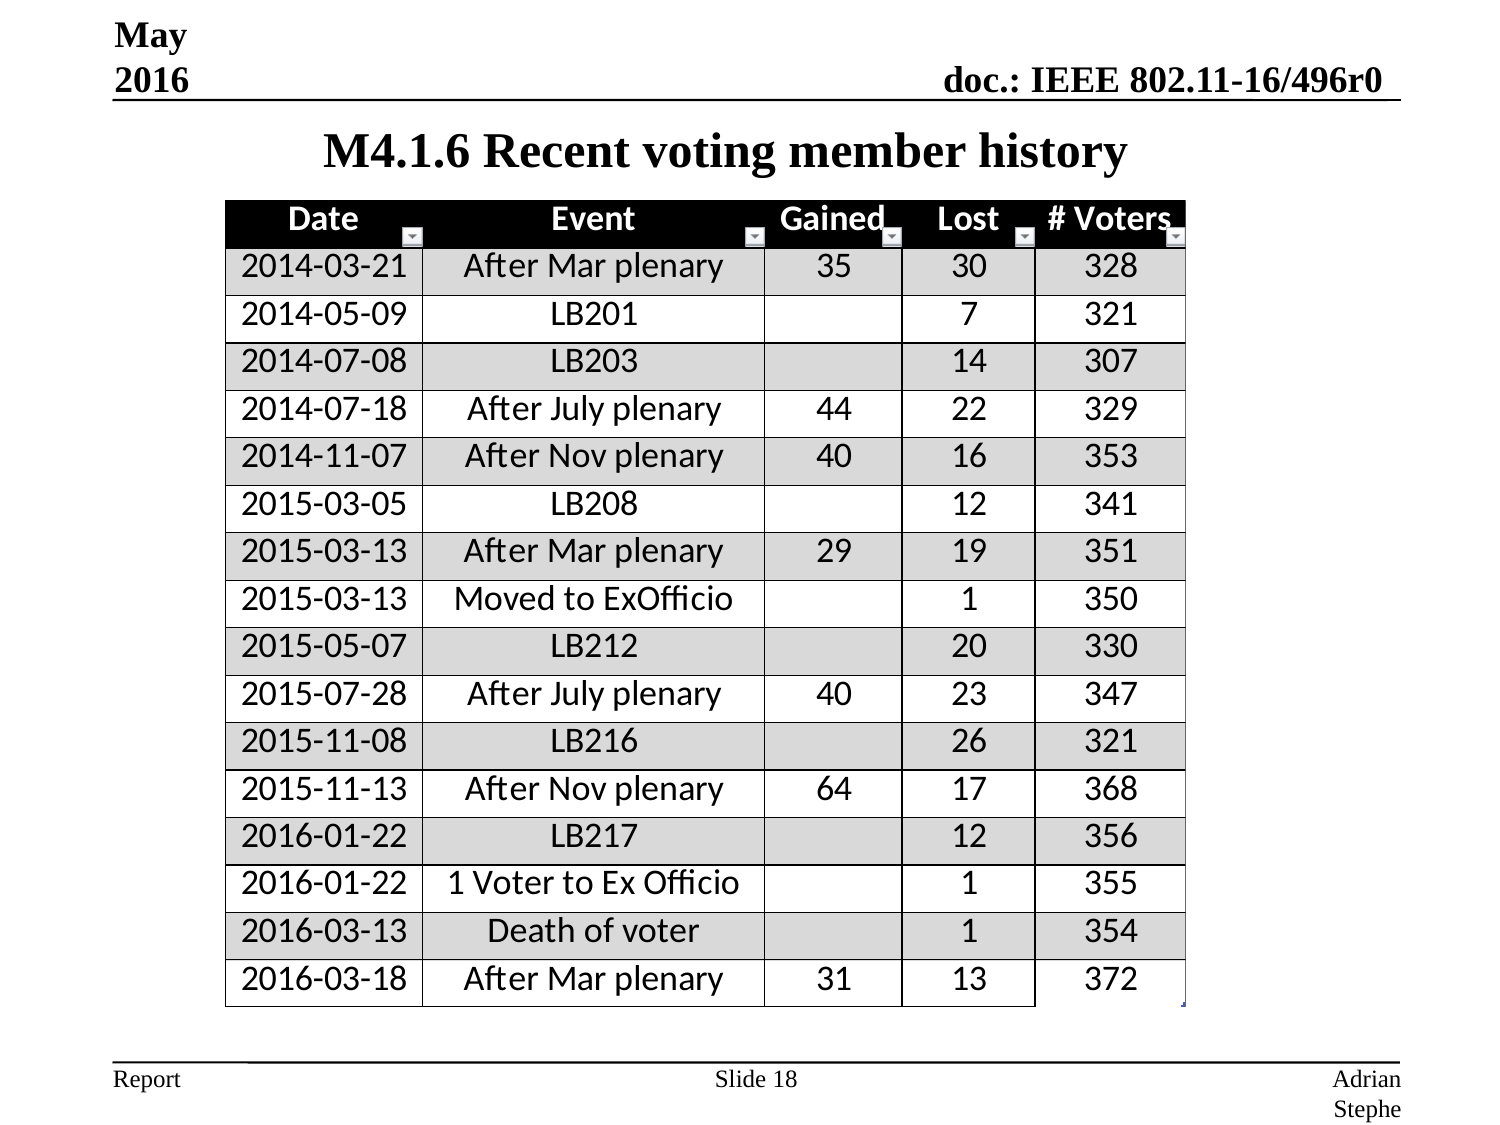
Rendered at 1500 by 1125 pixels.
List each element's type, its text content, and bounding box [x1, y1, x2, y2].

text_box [224, 199, 1187, 1009]
slide_number Slide 18 [712, 1061, 800, 1093]
footer Adrian Stephens, Intel Corporation [1324, 1061, 1402, 1093]
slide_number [114, 54, 272, 101]
title M4.1.6 Recent voting member history [88, 103, 1364, 192]
